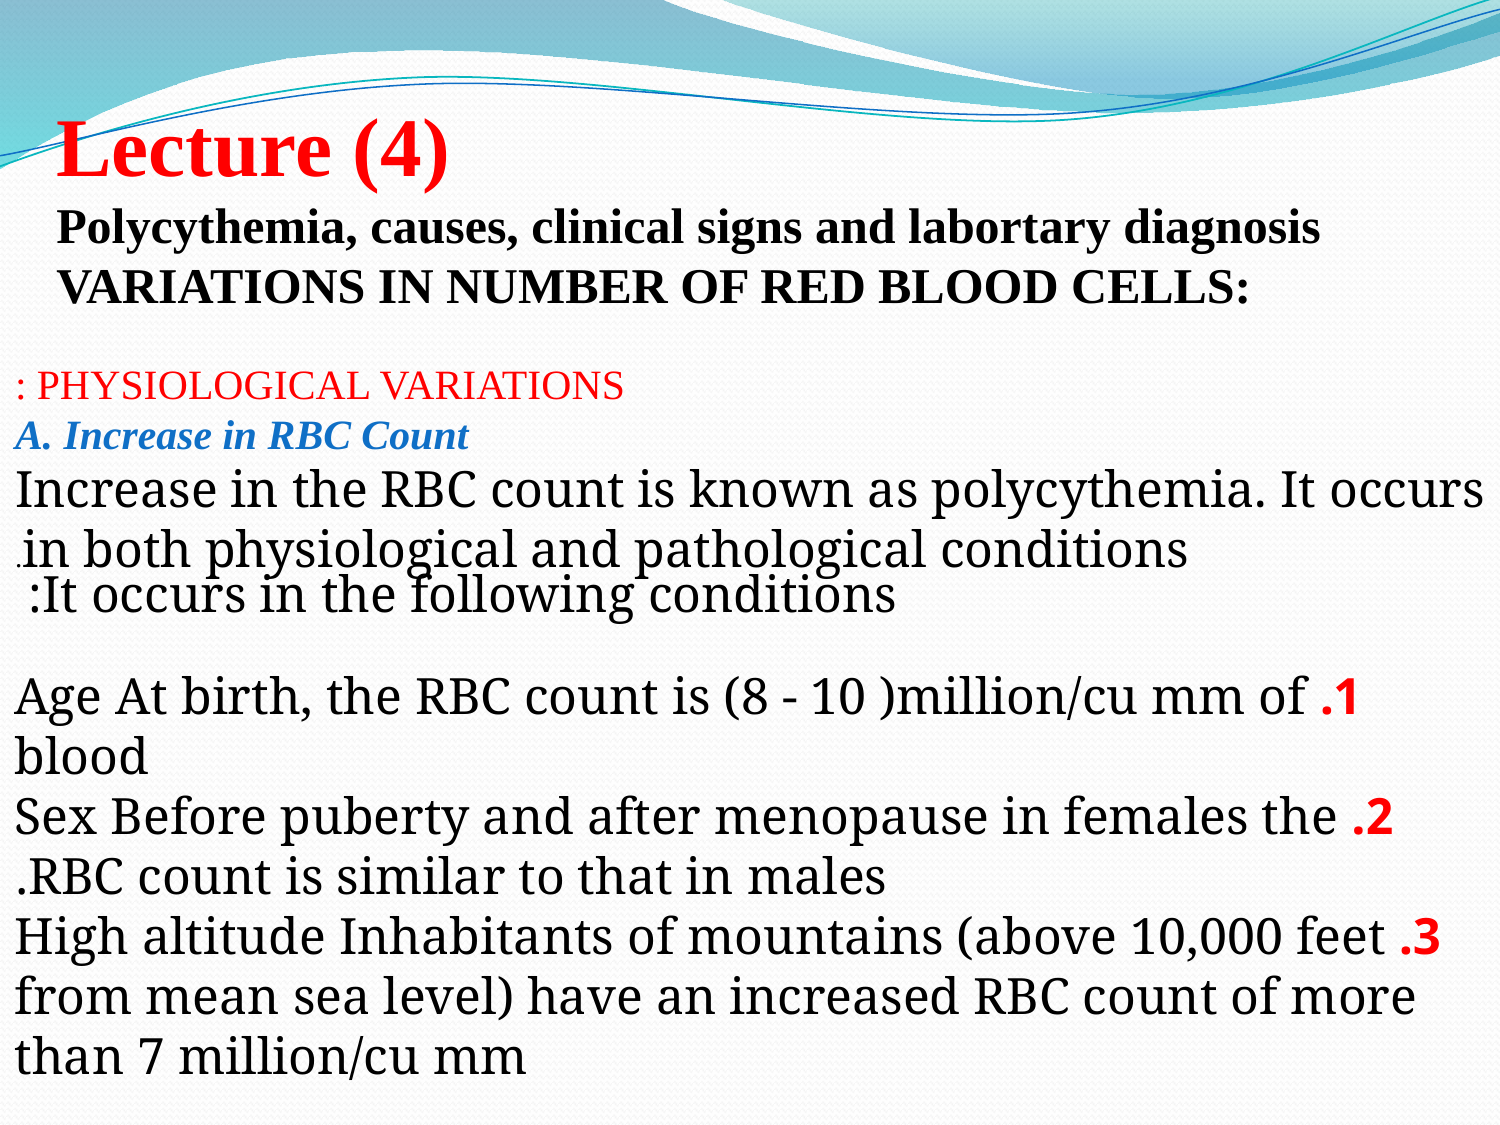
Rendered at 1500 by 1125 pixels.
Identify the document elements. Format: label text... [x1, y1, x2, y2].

text_box 1. Age At birth, the RBC count is (8 - 10 )million/cu mm of blood 2. Sex Before puberty and after menopause in females the RBC count is similar to that in males. 3. High altitude Inhabitants of mountains (above 10,000 feet from mean sea level) have an increased RBC count of more than 7 million/cu mm [0, 657, 1459, 1092]
text_box It occurs in the following conditions: [0, 554, 1068, 657]
text_box PHYSIOLOGICAL VARIATIONS : A. Increase in RBC Count Increase in the RBC count is known as polycythemia. It occurs in both physiological and pathological conditions. [0, 350, 1500, 620]
text_box Lecture (4) Polycythemia, causes, clinical signs and labortary diagnosis VARIATIONS IN NUMBER OF RED BLOOD CELLS: [41, 85, 1447, 350]
